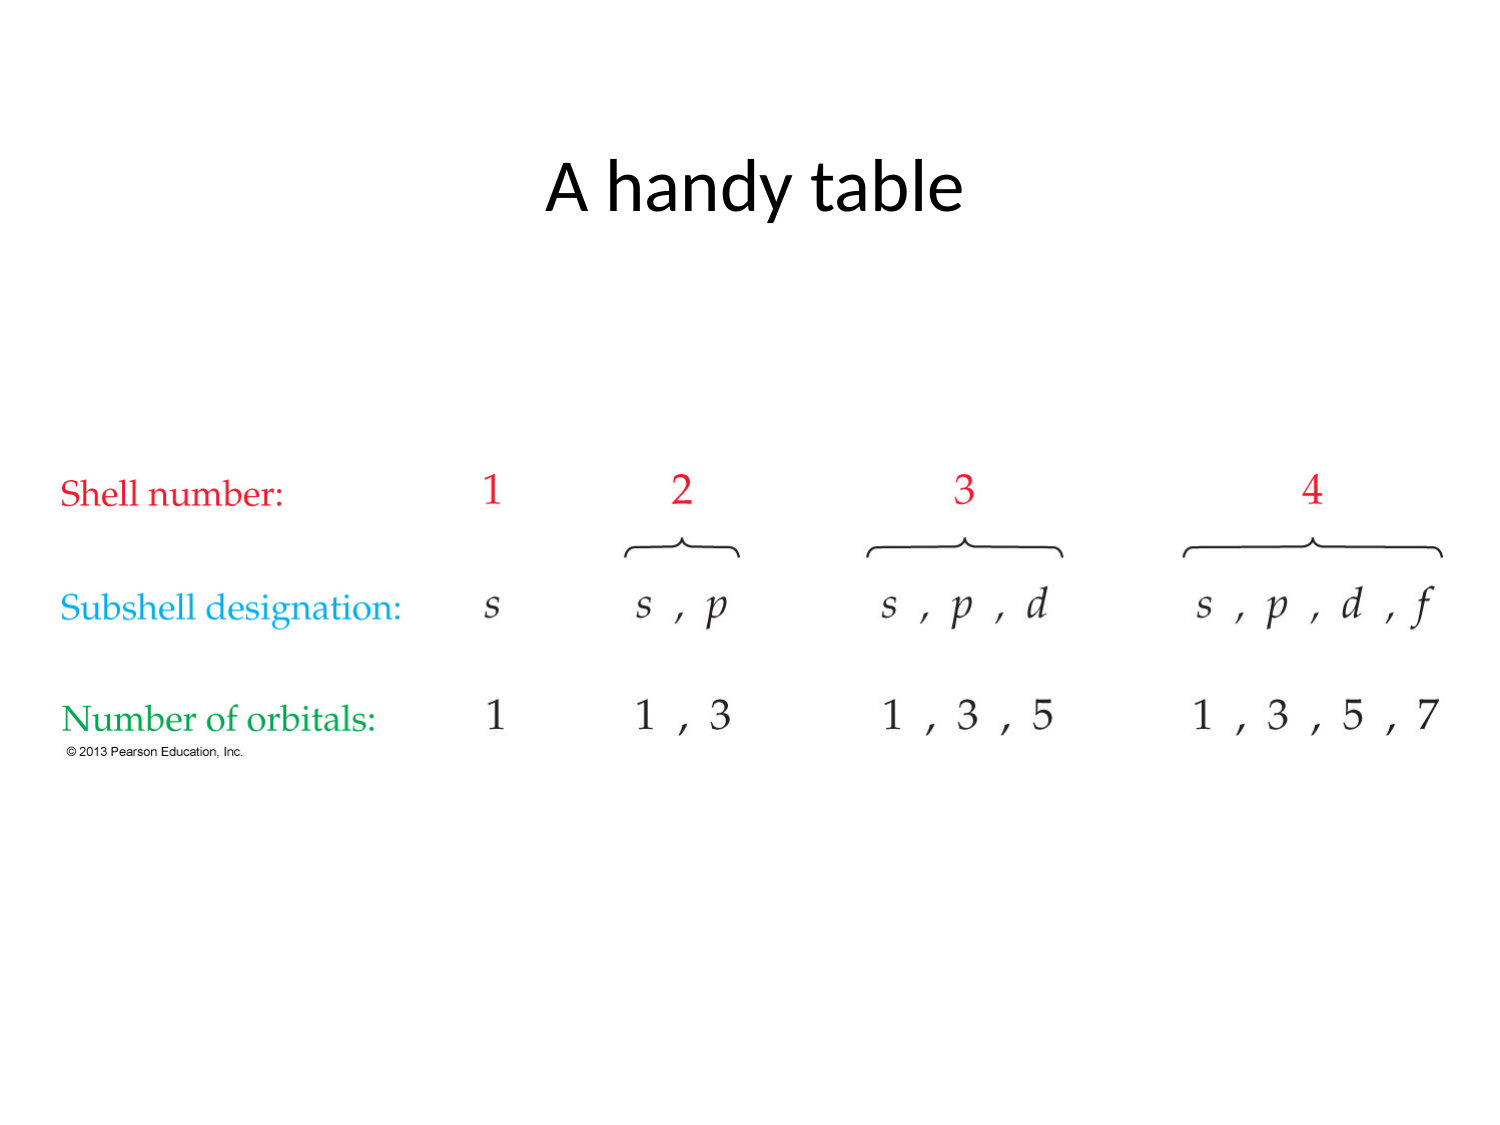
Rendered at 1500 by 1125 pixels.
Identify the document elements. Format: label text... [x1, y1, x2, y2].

text_box A handy table [530, 129, 981, 235]
picture [52, 462, 1454, 769]
